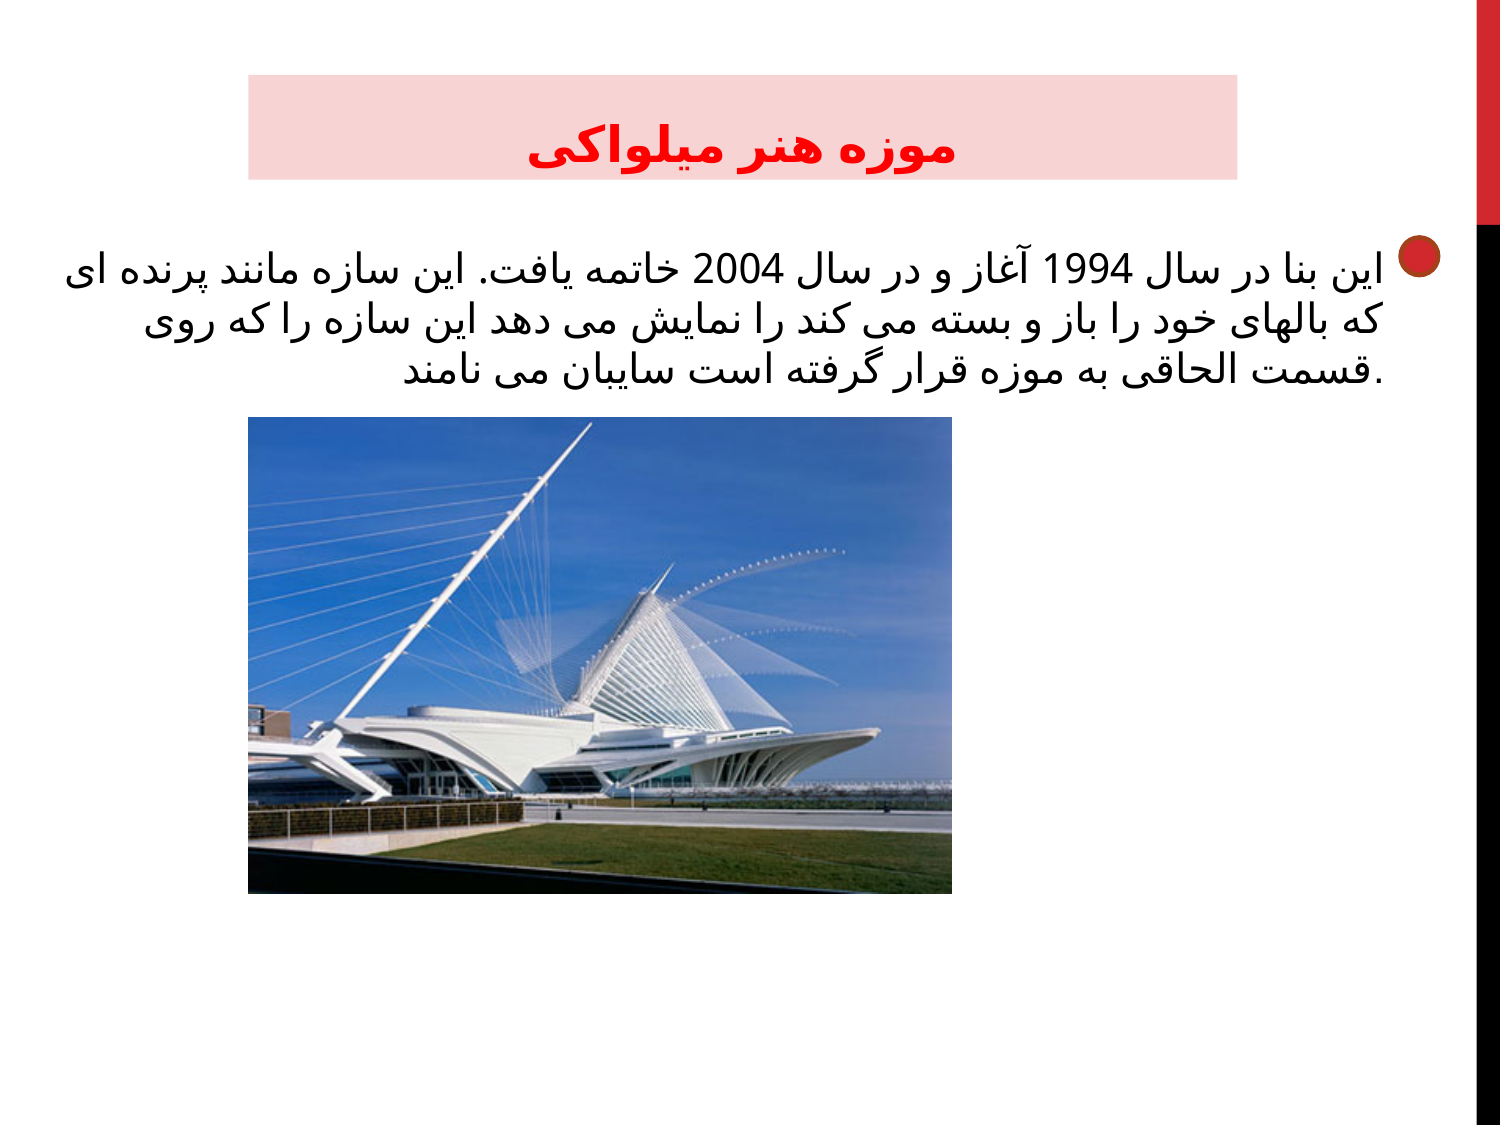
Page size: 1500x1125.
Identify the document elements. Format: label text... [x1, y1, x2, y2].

text_box این بنا در سال 1994 آغاز و در سال 2004 خاتمه یافت. این سازه مانند پرنده ای که بالهای خود را باز و بسته می کند را نمایش می دهد این سازه را که روی قسمت الحاقی به موزه قرار گرفته است سایبان می نامند. [42, 234, 1400, 449]
text_box موزه هنر میلواکی [248, 74, 1238, 180]
picture [247, 416, 952, 895]
text_box [1398, 235, 1441, 278]
